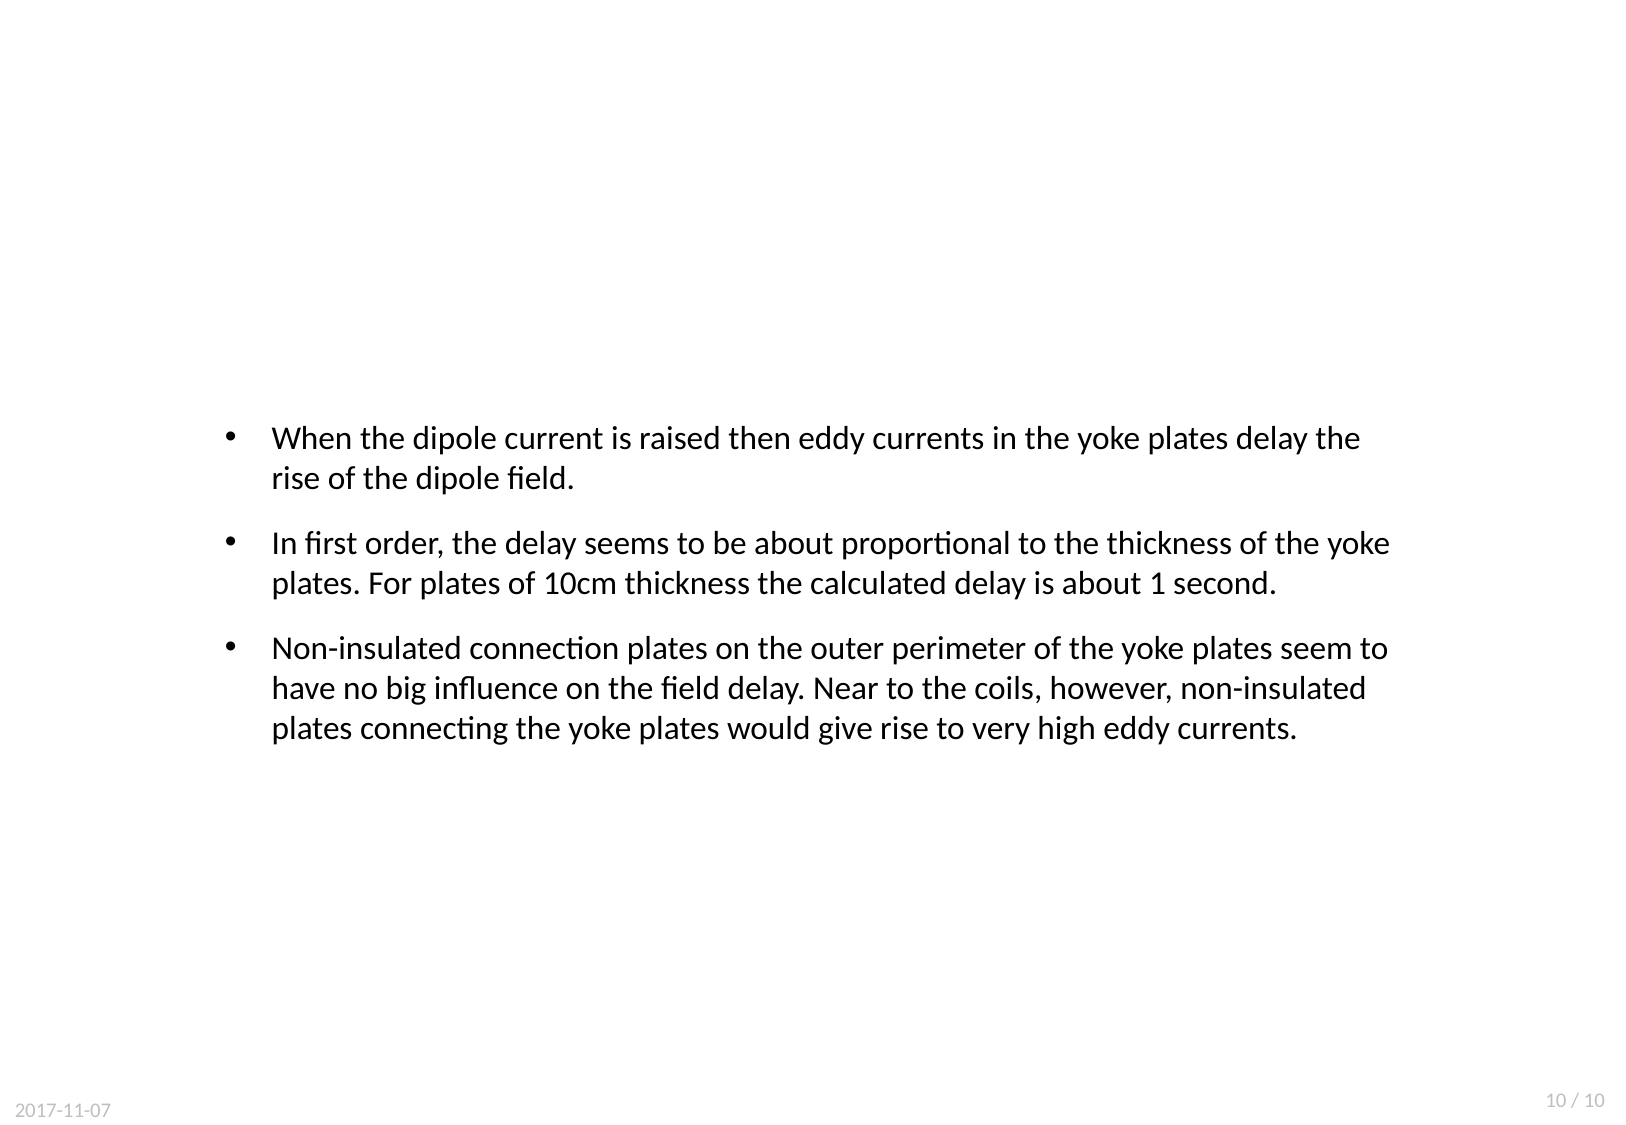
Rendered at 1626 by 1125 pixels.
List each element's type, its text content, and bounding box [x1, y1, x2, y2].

text_box When the dipole current is raised then eddy currents in the yoke plates delay the rise of the dipole field. In first order, the delay seems to be about proportional to the thickness of the yoke plates. For plates of 10cm thickness the calculated delay is about 1 second. Non-insulated connection plates on the outer perimeter of the yoke plates seem to have no big influence on the field delay. Near to the coils, however, non-insulated plates connecting the yoke plates would give rise to very high eddy currents. [210, 408, 1427, 754]
